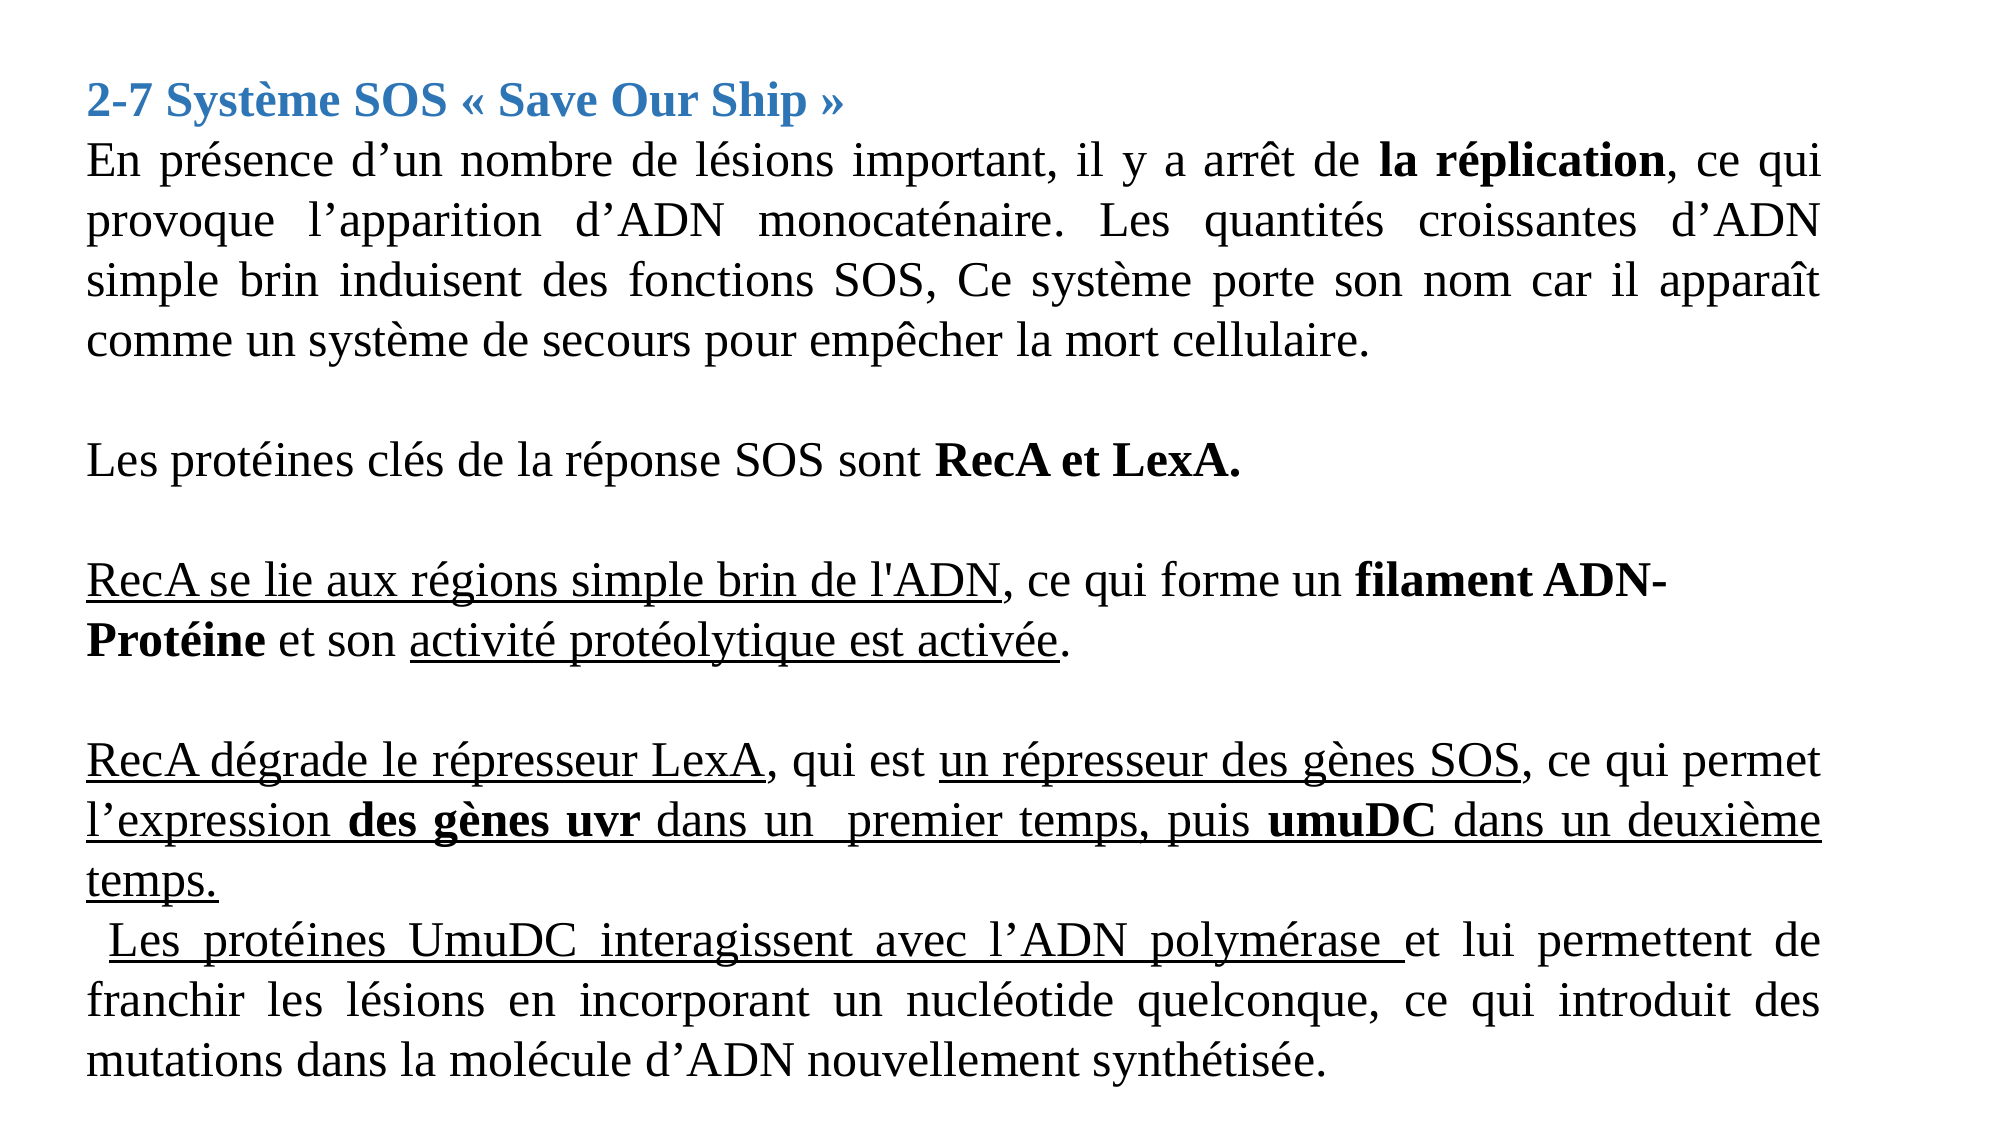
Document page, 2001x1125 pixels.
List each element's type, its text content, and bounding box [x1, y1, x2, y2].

text_box 2-7 Système SOS « Save Our Ship » En présence d’un nombre de lésions important, il y a arrêt de la réplication, ce qui provoque l’apparition d’ADN monocaténaire. Les quantités croissantes d’ADN simple brin induisent des fonctions SOS, Ce système porte son nom car il apparaît comme un système de secours pour empêcher la mort cellulaire. Les protéines clés de la réponse SOS sont RecA et LexA. RecA se lie aux régions simple brin de l'ADN, ce qui forme un filament ADN- Protéine et son activité protéolytique est activée. RecA dégrade le répresseur LexA, qui est un répresseur des gènes SOS, ce qui permet l’expression des gènes uvr dans un premier temps, puis umuDC dans un deuxième temps. Les protéines UmuDC interagissent avec l’ADN polymérase et lui permettent de franchir les lésions en incorporant un nucléotide quelconque, ce qui introduit des mutations dans la molécule d’ADN nouvellement synthétisée. [71, 59, 1837, 1125]
